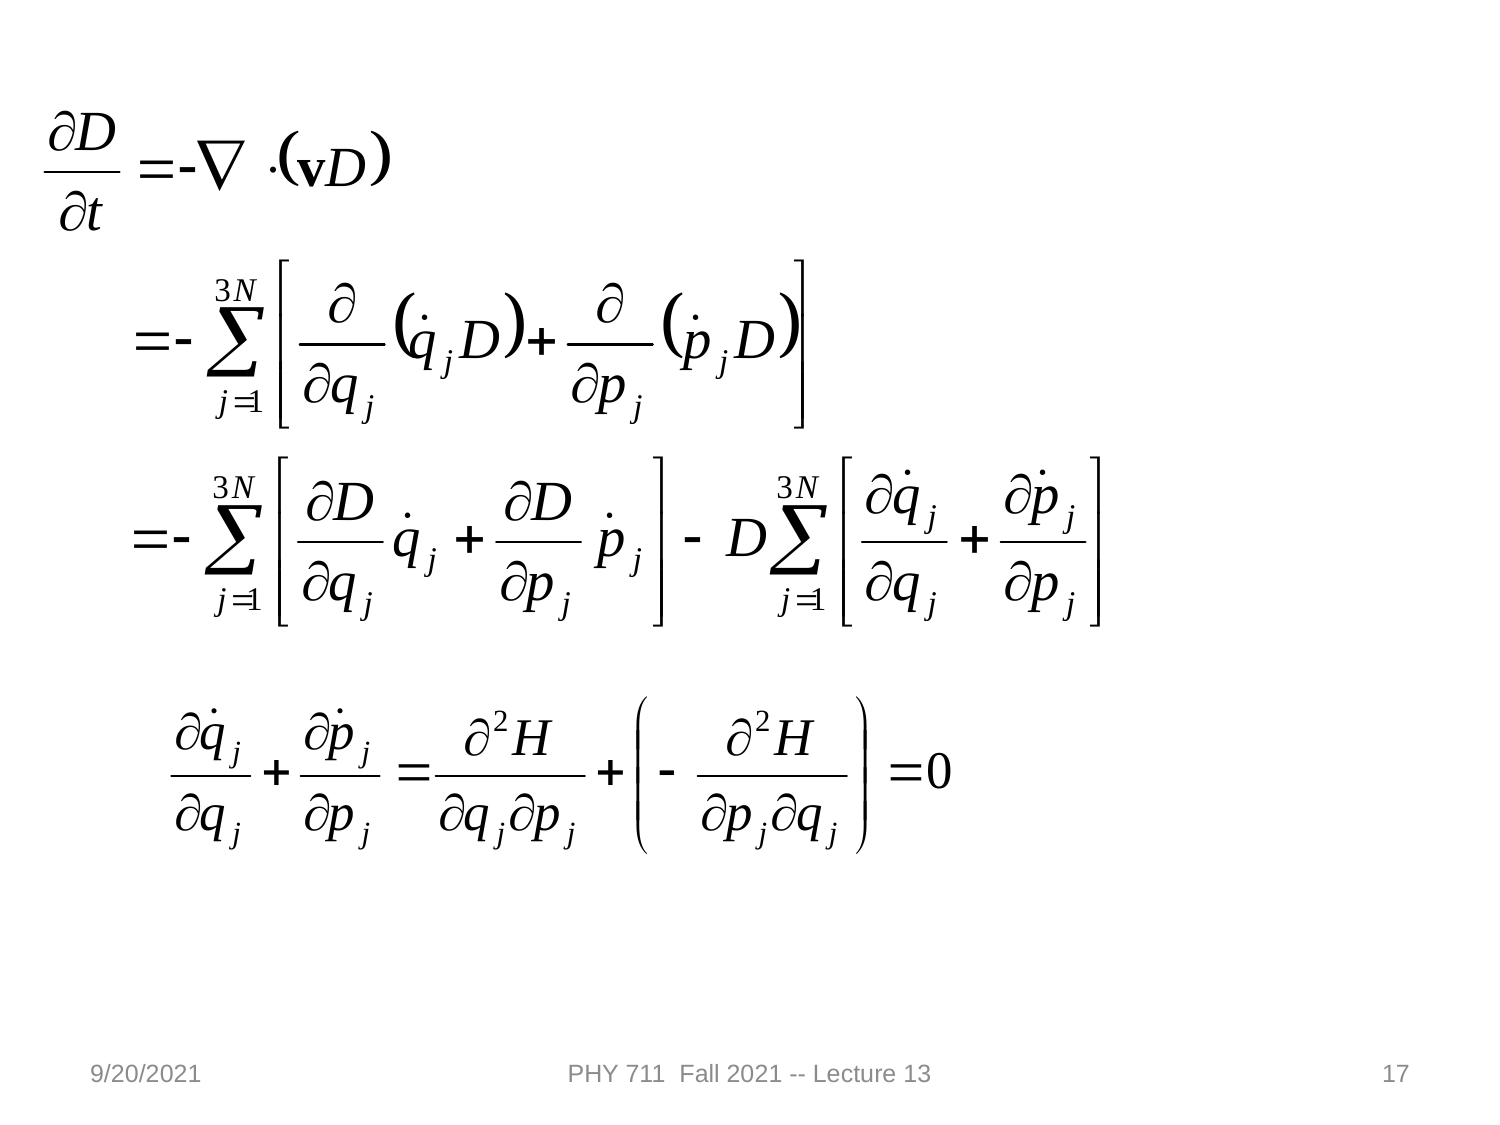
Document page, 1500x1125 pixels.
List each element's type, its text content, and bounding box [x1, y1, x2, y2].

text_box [162, 687, 963, 865]
slide_number 17 [1074, 1042, 1425, 1103]
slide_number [75, 1042, 425, 1103]
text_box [34, 93, 1121, 638]
footer PHY 711 Fall 2021 -- Lecture 13 [512, 1042, 988, 1103]
